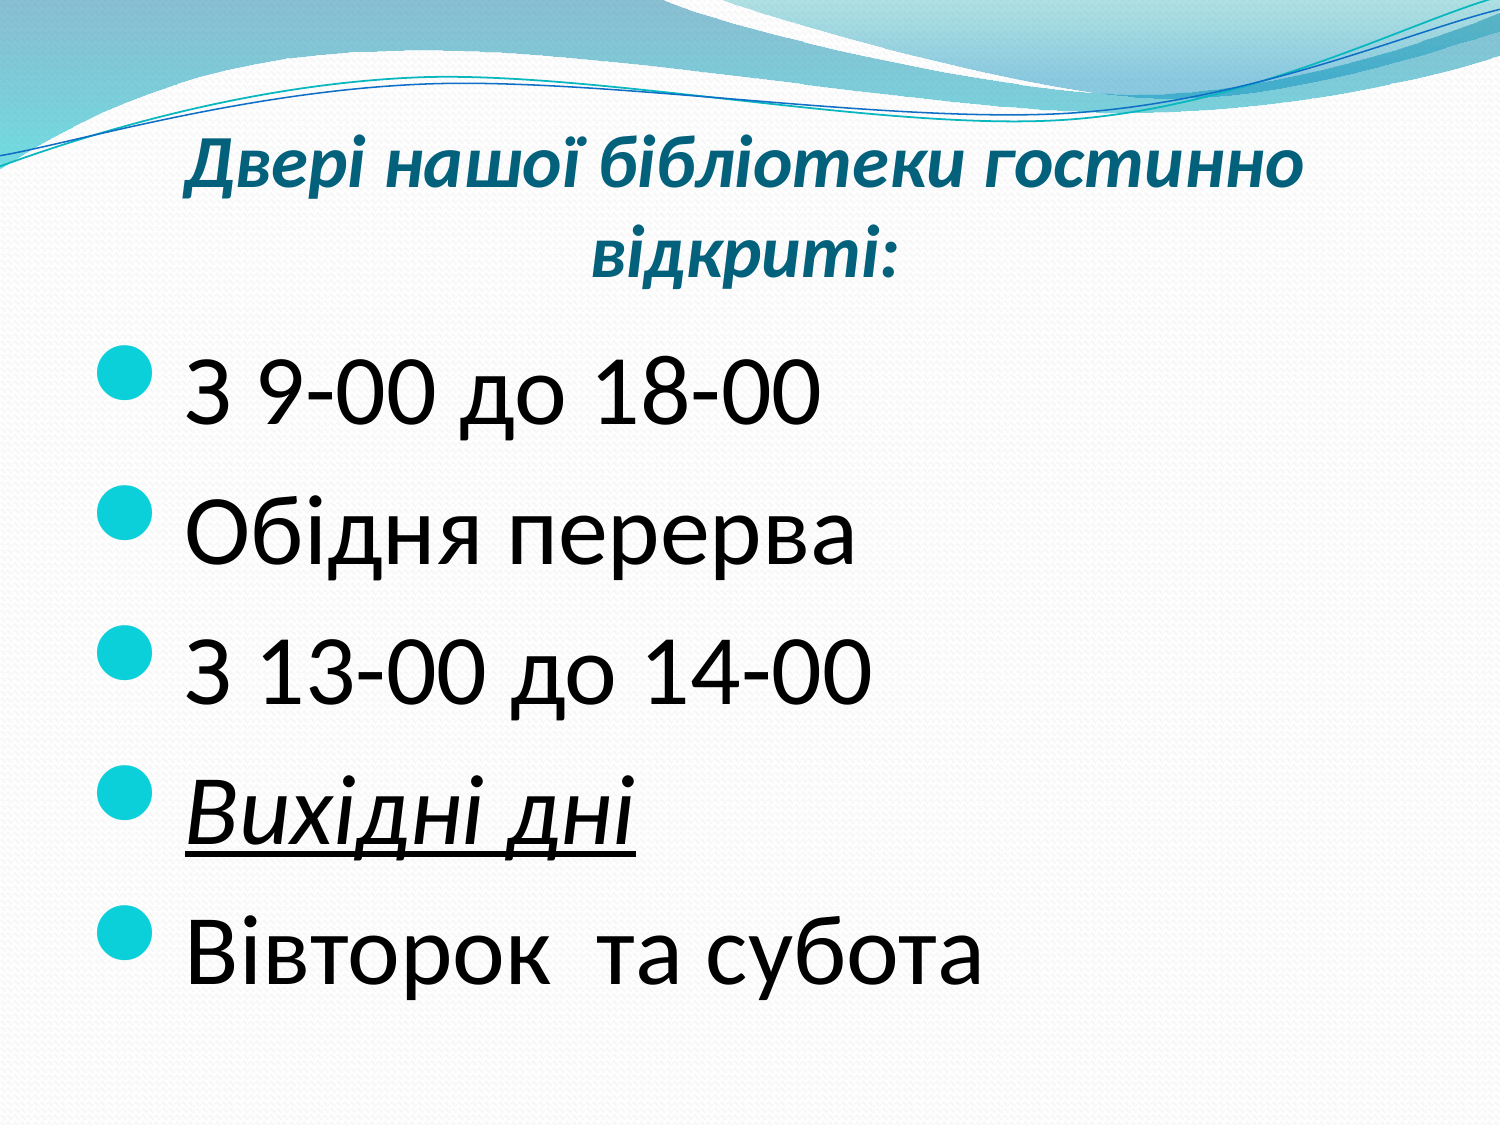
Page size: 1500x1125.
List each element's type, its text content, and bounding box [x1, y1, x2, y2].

list З 9-00 до 18-00 Обідня перерва З 13-00 до 14-00 Вихідні дні Вівторок та субота [75, 317, 1442, 1090]
title Двері нашої бібліотеки гостинно відкриті: [70, 105, 1421, 293]
